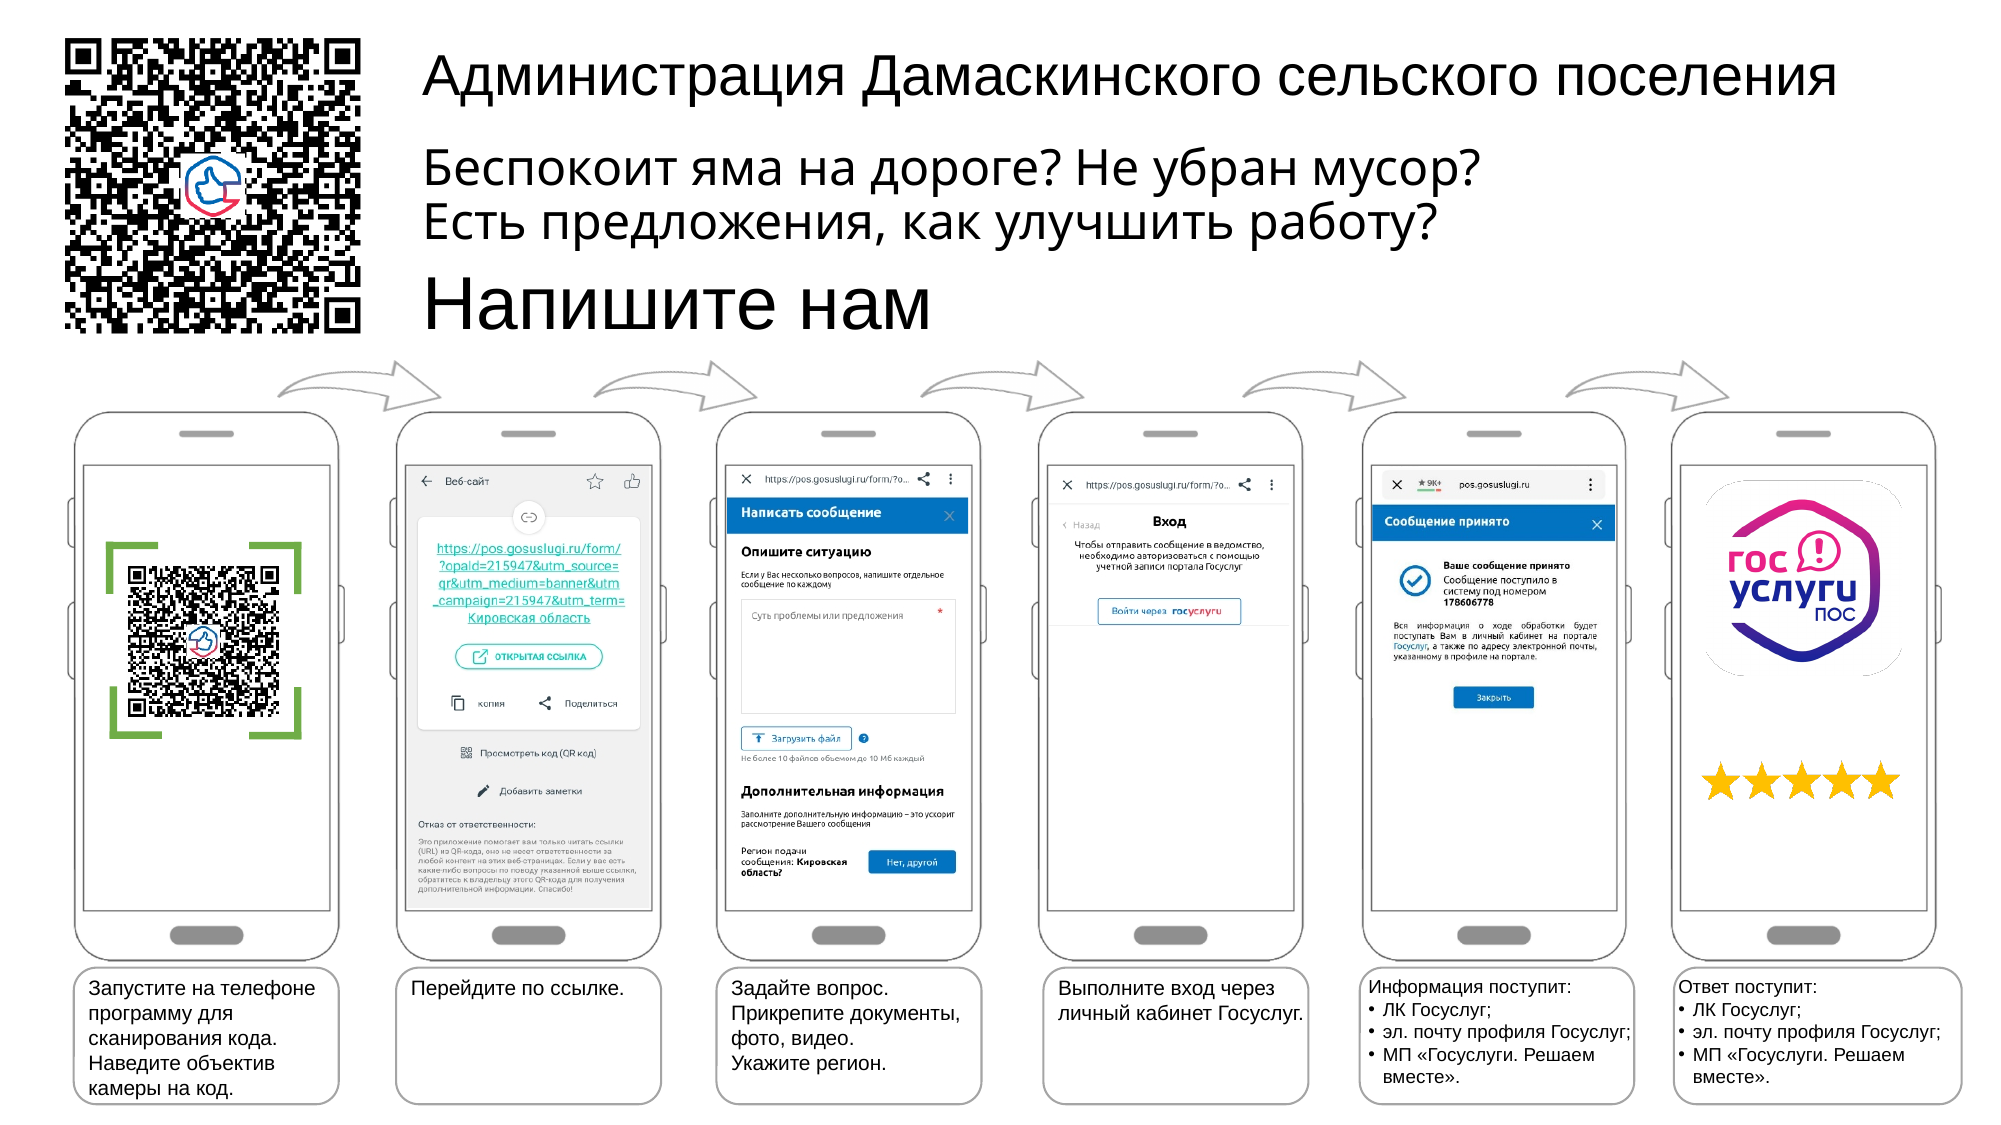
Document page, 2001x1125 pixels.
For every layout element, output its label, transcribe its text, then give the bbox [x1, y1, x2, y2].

text_box [1362, 1095, 1631, 1106]
text_box Выполните вход через личный кабинет Госуслуг. [1043, 967, 1321, 1033]
text_box Перейдите по ссылке. [396, 968, 674, 1008]
text_box [715, 985, 983, 1106]
text_box Ответ поступит: ЛК Госуслуг; эл. почту профиля Госуслуг; МП «Госуслуги. Решаем вместе». [1663, 967, 1981, 1095]
title Администрация Дамаскинского сельского поселения [407, 8, 1885, 113]
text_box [377, 405, 674, 968]
picture [890, 281, 1105, 486]
picture [1535, 281, 1949, 968]
text_box Задайте вопрос. Прикрепите документы, фото, видео. Укажите регион. [716, 968, 994, 1083]
picture [563, 281, 778, 486]
text_box [395, 984, 663, 1106]
picture [55, 35, 462, 968]
text_box [1042, 985, 1310, 1106]
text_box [105, 541, 159, 595]
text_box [1342, 405, 1640, 968]
picture [1212, 281, 1427, 486]
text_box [109, 686, 162, 739]
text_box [1019, 405, 1316, 968]
text_box Информация поступит: ЛК Госуслуг; эл. почту профиля Госуслуг; МП «Госуслуги. Решаем вместе». [1353, 967, 1650, 1095]
text_box Беспокоит яма на дороге? Не убран мусор? Есть предложения, как улучшить работу? [407, 113, 1885, 237]
text_box Запустите на телефоне программу для сканирования кода. Наведите объектив камеры на код. [73, 968, 352, 1108]
text_box [1677, 1095, 1959, 1106]
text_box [1697, 756, 1904, 804]
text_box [697, 405, 994, 968]
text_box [249, 541, 302, 595]
text_box Напишите нам [407, 237, 1885, 374]
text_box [249, 686, 302, 740]
